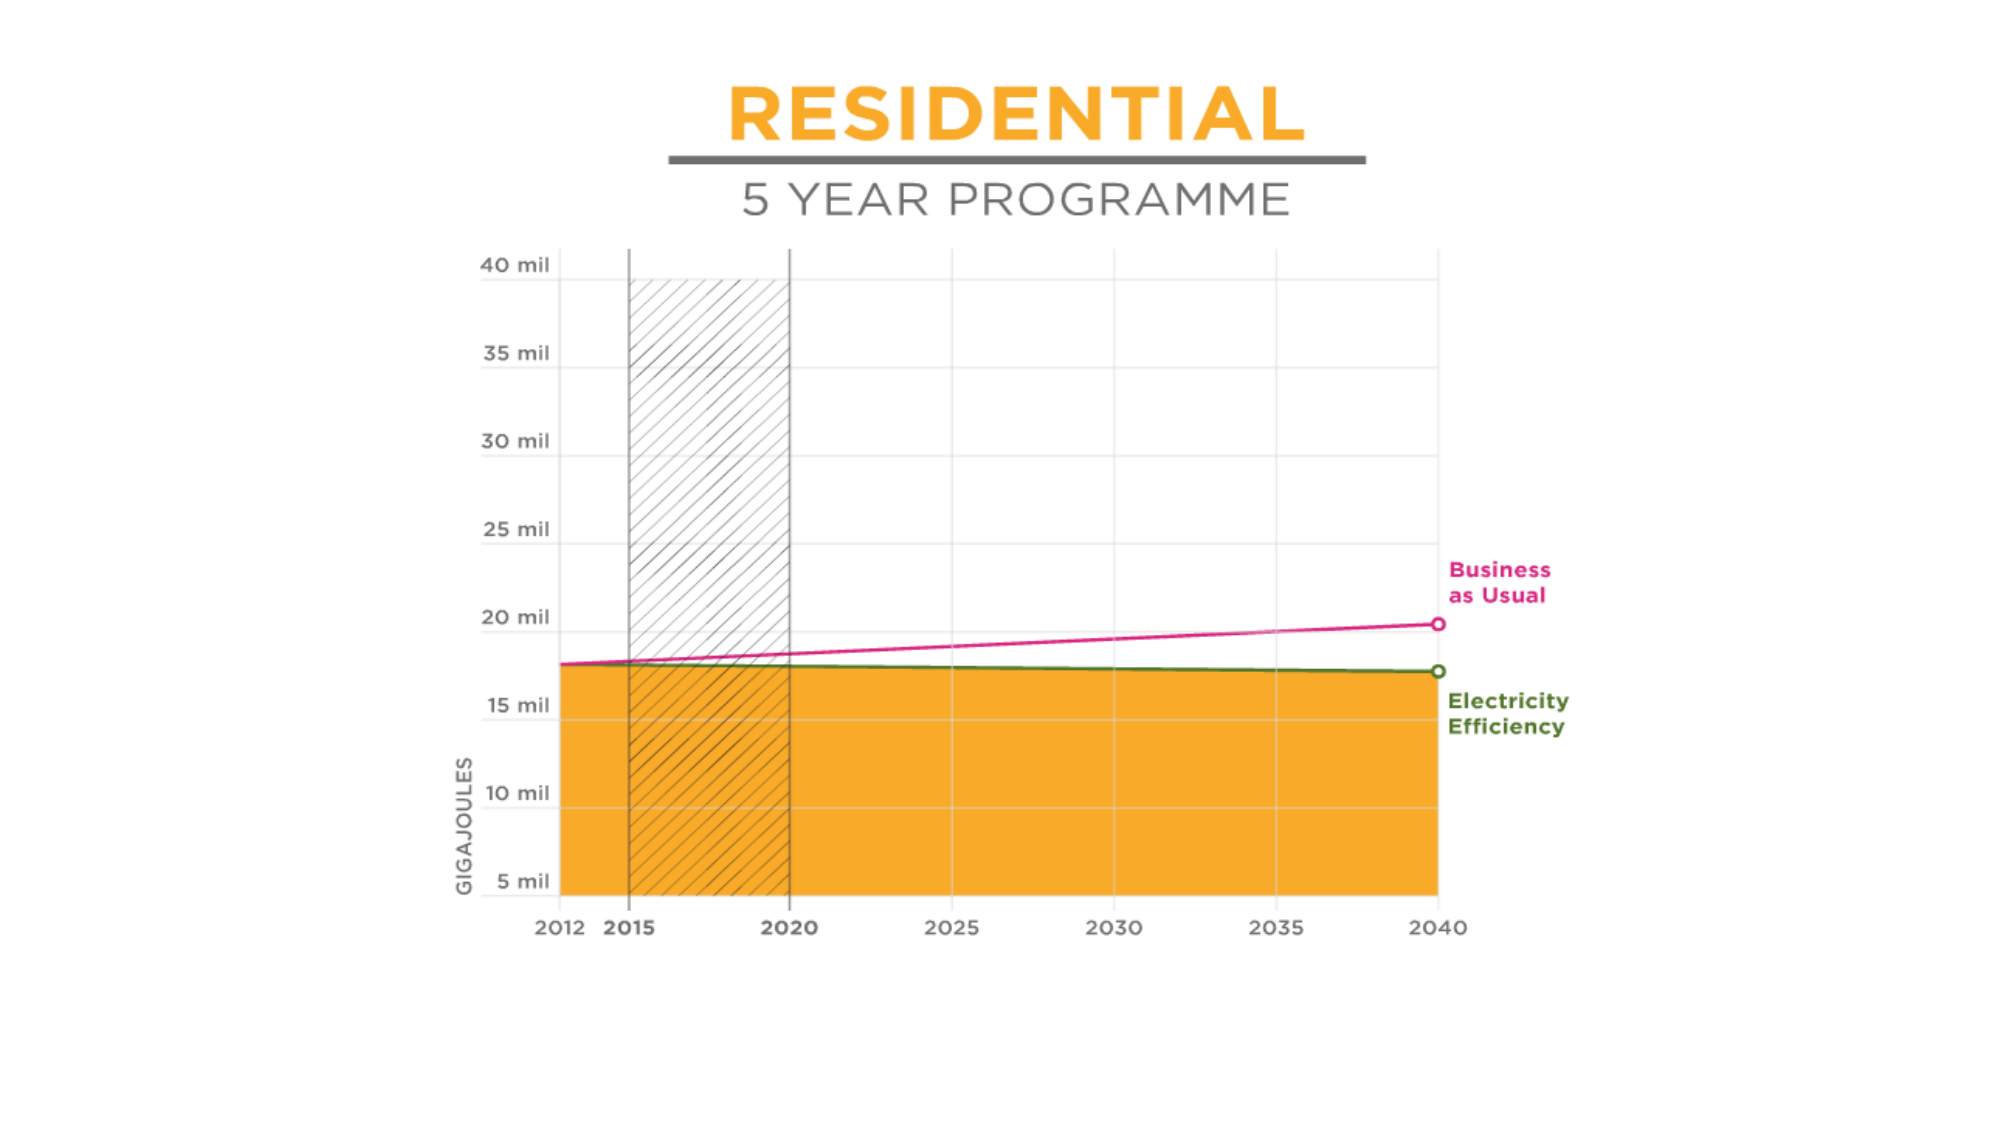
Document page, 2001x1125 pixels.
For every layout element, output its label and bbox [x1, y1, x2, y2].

list [341, 26, 1656, 965]
